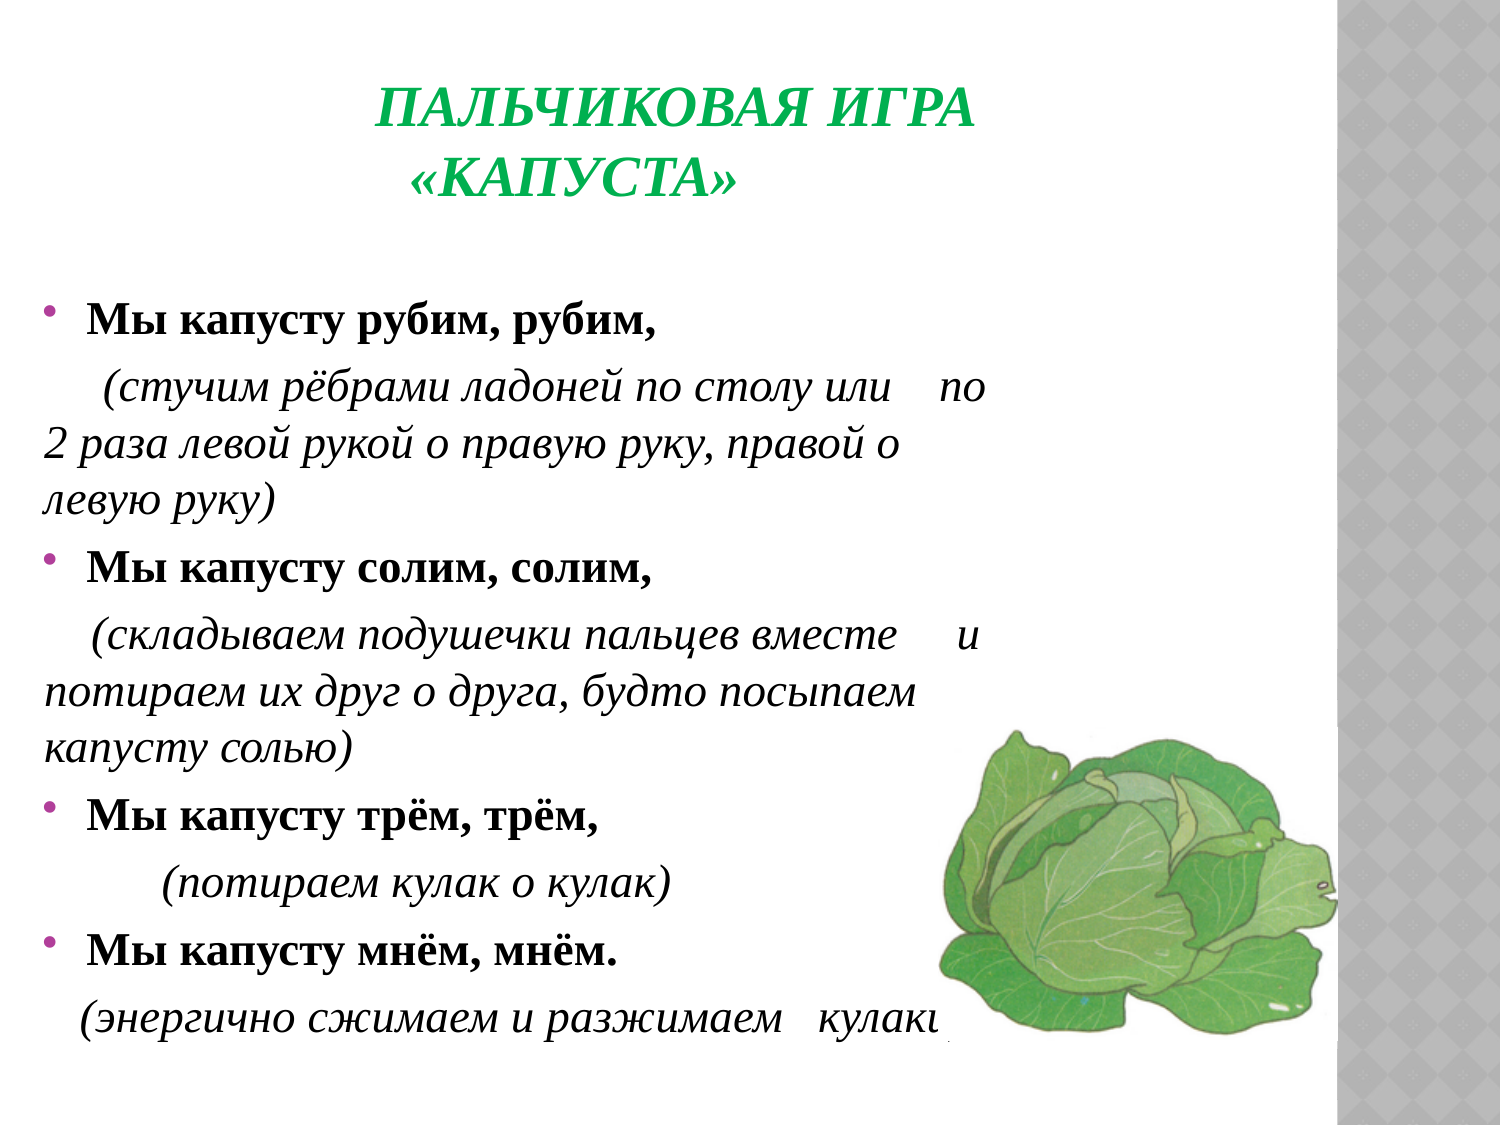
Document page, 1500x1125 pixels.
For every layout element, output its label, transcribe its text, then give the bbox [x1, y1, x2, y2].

title Пальчиковая игра «Капуста» [75, 52, 1263, 209]
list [938, 727, 1338, 1041]
list Мы капусту рубим, рубим, (стучим рёбрами ладоней по столу или по 2 раза левой рукой о правую руку, правой о левую руку) Мы капусту солим, солим, (складываем подушечки пальцев вместе и потираем их друг о друга, будто посыпаем капусту солью) Мы капусту трём, трём, (потираем кулак о кулак) Мы капусту мнём, мнём. (энергично сжимаем и разжимаем кулаки). [29, 208, 1022, 1106]
